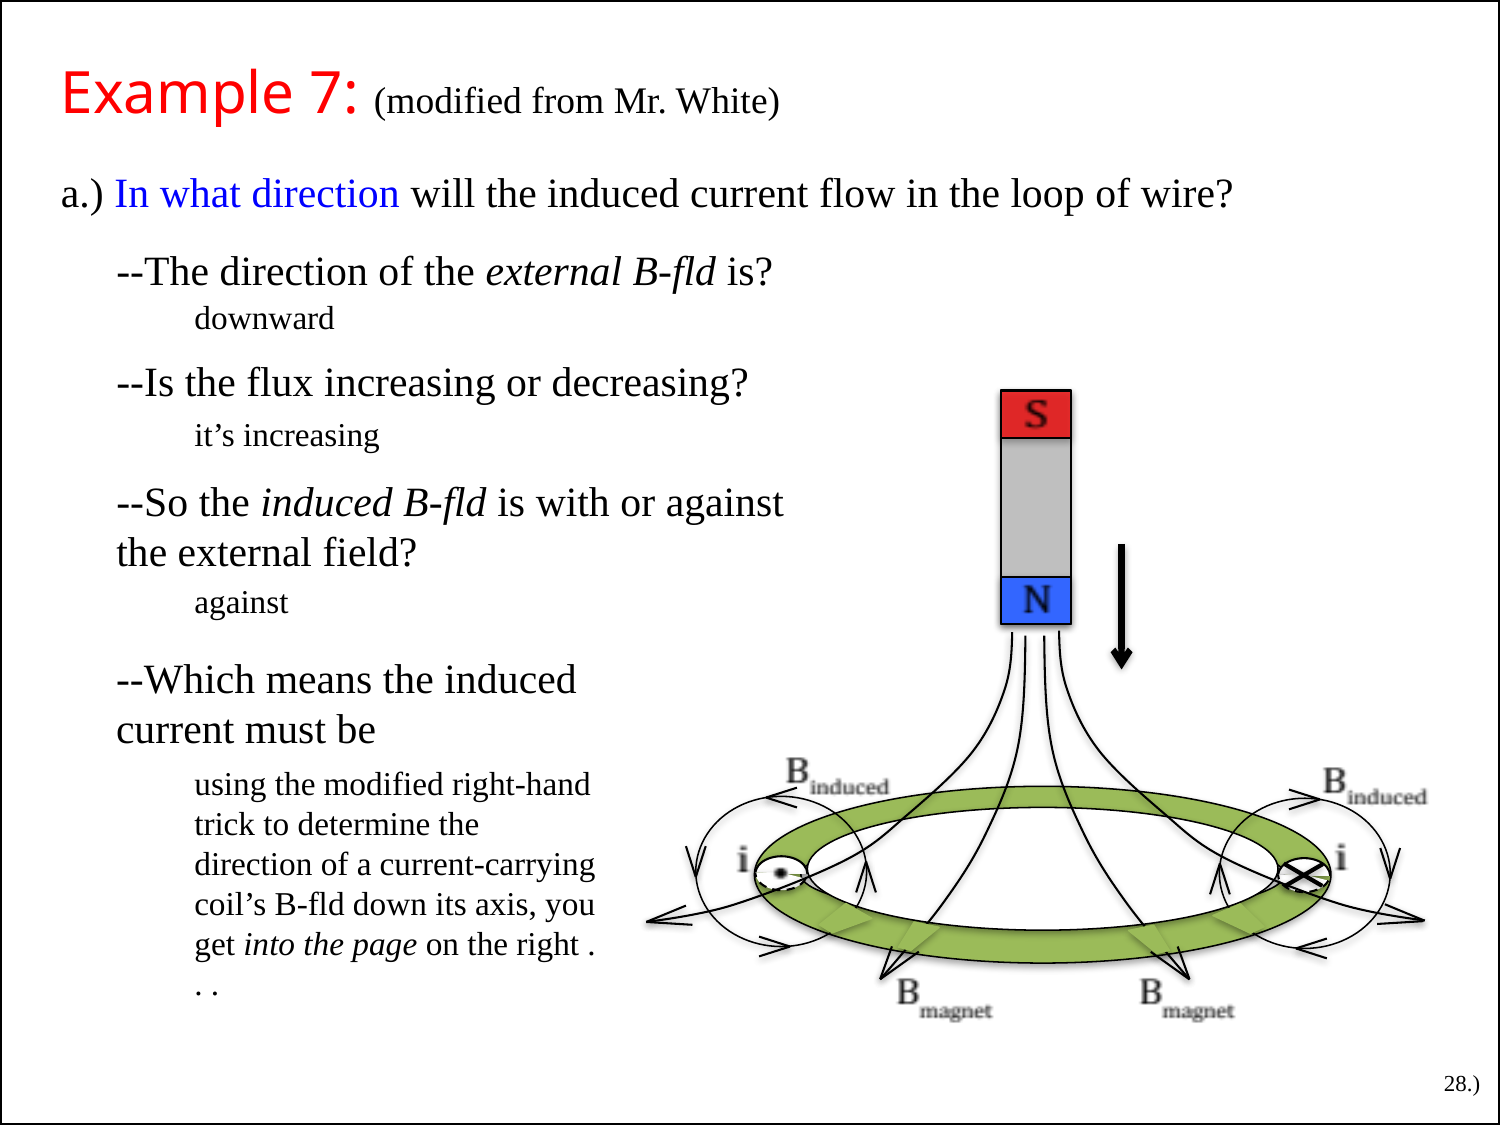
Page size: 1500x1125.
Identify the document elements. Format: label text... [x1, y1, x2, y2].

text_box [0, 0, 1500, 1125]
text_box against [179, 575, 935, 626]
text_box a.) In what direction will the induced current flow in the loop of wire? [45, 135, 1459, 246]
text_box using the modified right-hand trick to determine the direction of a current-carrying coil’s B-fld down its axis, you get into the page on the right . . . [179, 750, 612, 1014]
text_box it’s increasing [179, 392, 935, 473]
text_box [1000, 389, 1071, 625]
text_box downward [179, 276, 367, 356]
text_box --So the induced B-fld is with or against the external field? [101, 484, 857, 565]
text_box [646, 630, 1426, 1026]
text_box 28.) [1430, 1061, 1495, 1103]
text_box --The direction of the external B-fld is? [101, 228, 857, 309]
text_box --Is the flux increasing or decreasing? [101, 339, 857, 420]
text_box --Which means the induced current must be [101, 666, 640, 738]
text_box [685, 740, 1432, 959]
